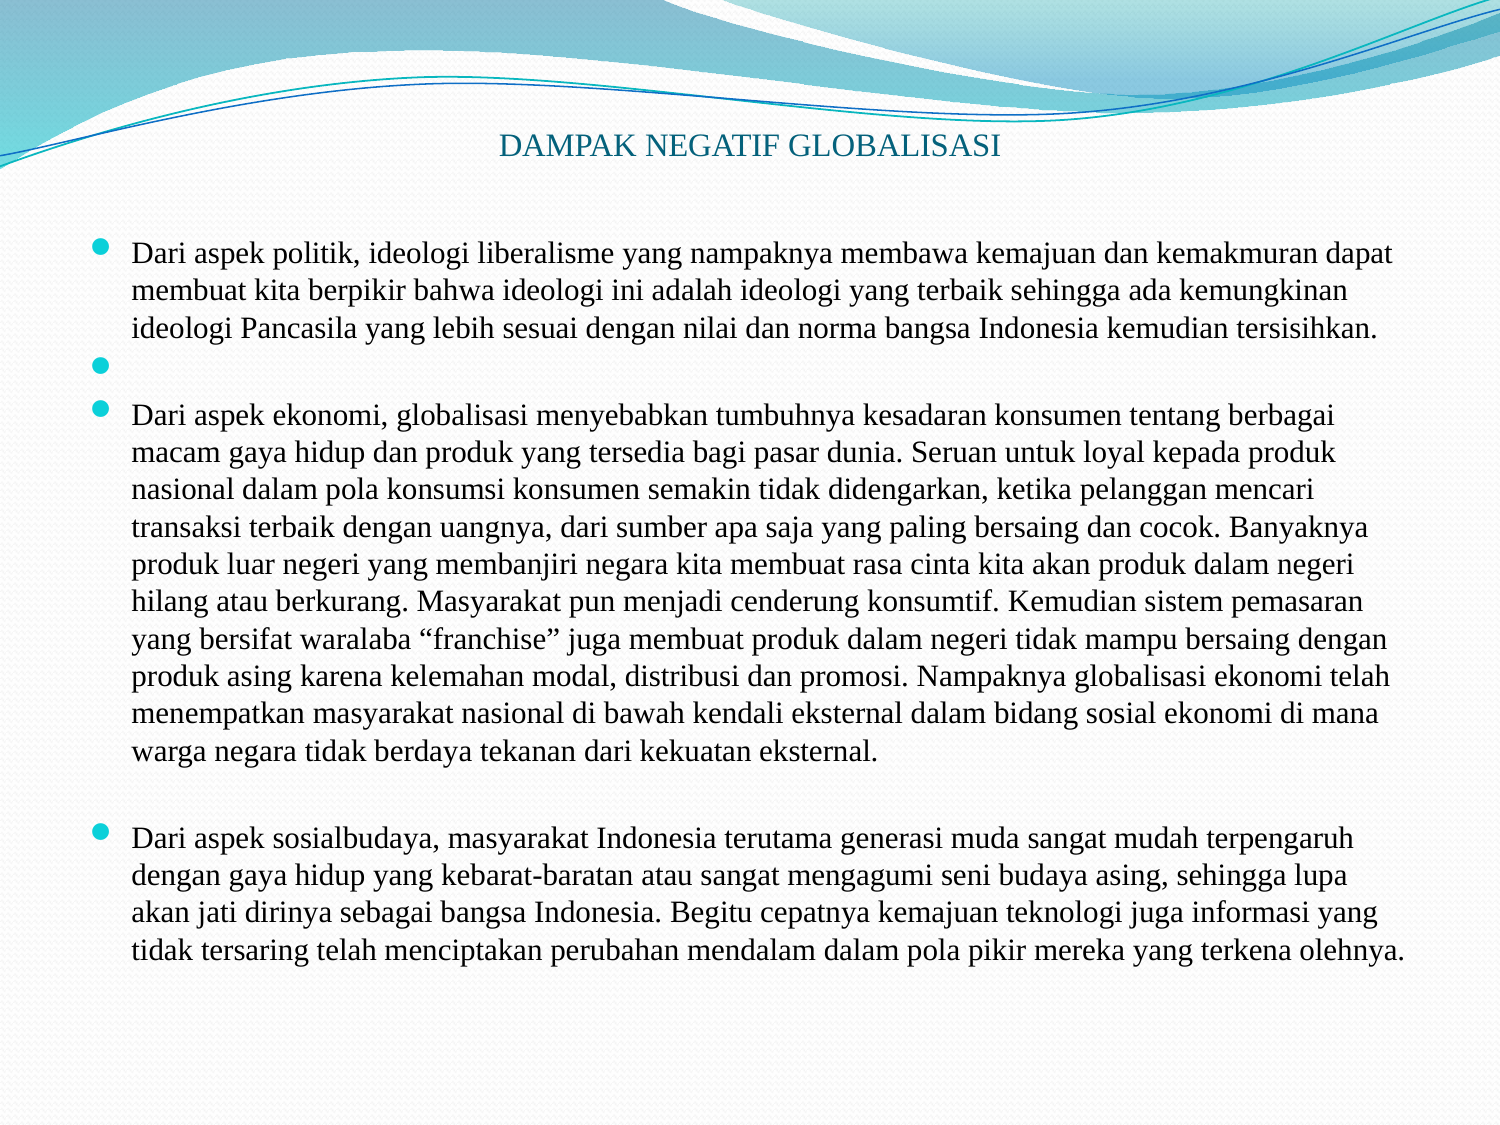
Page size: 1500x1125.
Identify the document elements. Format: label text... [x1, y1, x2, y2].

list Dari aspek politik, ideologi liberalisme yang nampaknya membawa kemajuan dan kemakmuran dapat membuat kita berpikir bahwa ideologi ini adalah ideologi yang terbaik sehingga ada kemungkinan ideologi Pancasila yang lebih sesuai dengan nilai dan norma bangsa Indonesia kemudian tersisihkan. Dari aspek ekonomi, globalisasi menyebabkan tumbuhnya kesadaran konsumen tentang berbagai macam gaya hidup dan produk yang tersedia bagi pasar dunia. Seruan untuk loyal kepada produk nasional dalam pola konsumsi konsumen semakin tidak didengarkan, ketika pelanggan mencari transaksi terbaik dengan uangnya, dari sumber apa saja yang paling bersaing dan cocok. Banyaknya produk luar negeri yang membanjiri negara kita membuat rasa cinta kita akan produk dalam negeri hilang atau berkurang. Masyarakat pun menjadi cenderung konsumtif. Kemudian sistem pemasaran yang bersifat waralaba “franchise” juga membuat produk dalam negeri tidak mampu bersaing dengan produk asing karena kelemahan modal, distribusi dan promosi. Nampaknya globalisasi ekonomi telah menempatkan masyarakat nasional di bawah kendali eksternal dalam bidang sosial ekonomi di mana warga negara tidak berdaya tekanan dari kekuatan eksternal. Dari aspek sosialbudaya, masyarakat Indonesia terutama generasi muda sangat mudah terpengaruh dengan gaya hidup yang kebarat-baratan atau sangat mengagumi seni budaya asing, sehingga lupa akan jati dirinya sebagai bangsa Indonesia. Begitu cepatnya kemajuan teknologi juga informasi yang tidak tersaring telah menciptakan perubahan mendalam dalam pola pikir mereka yang terkena olehnya. [75, 224, 1425, 1038]
title DAMPAK NEGATIF GLOBALISASI [75, 115, 1425, 163]
